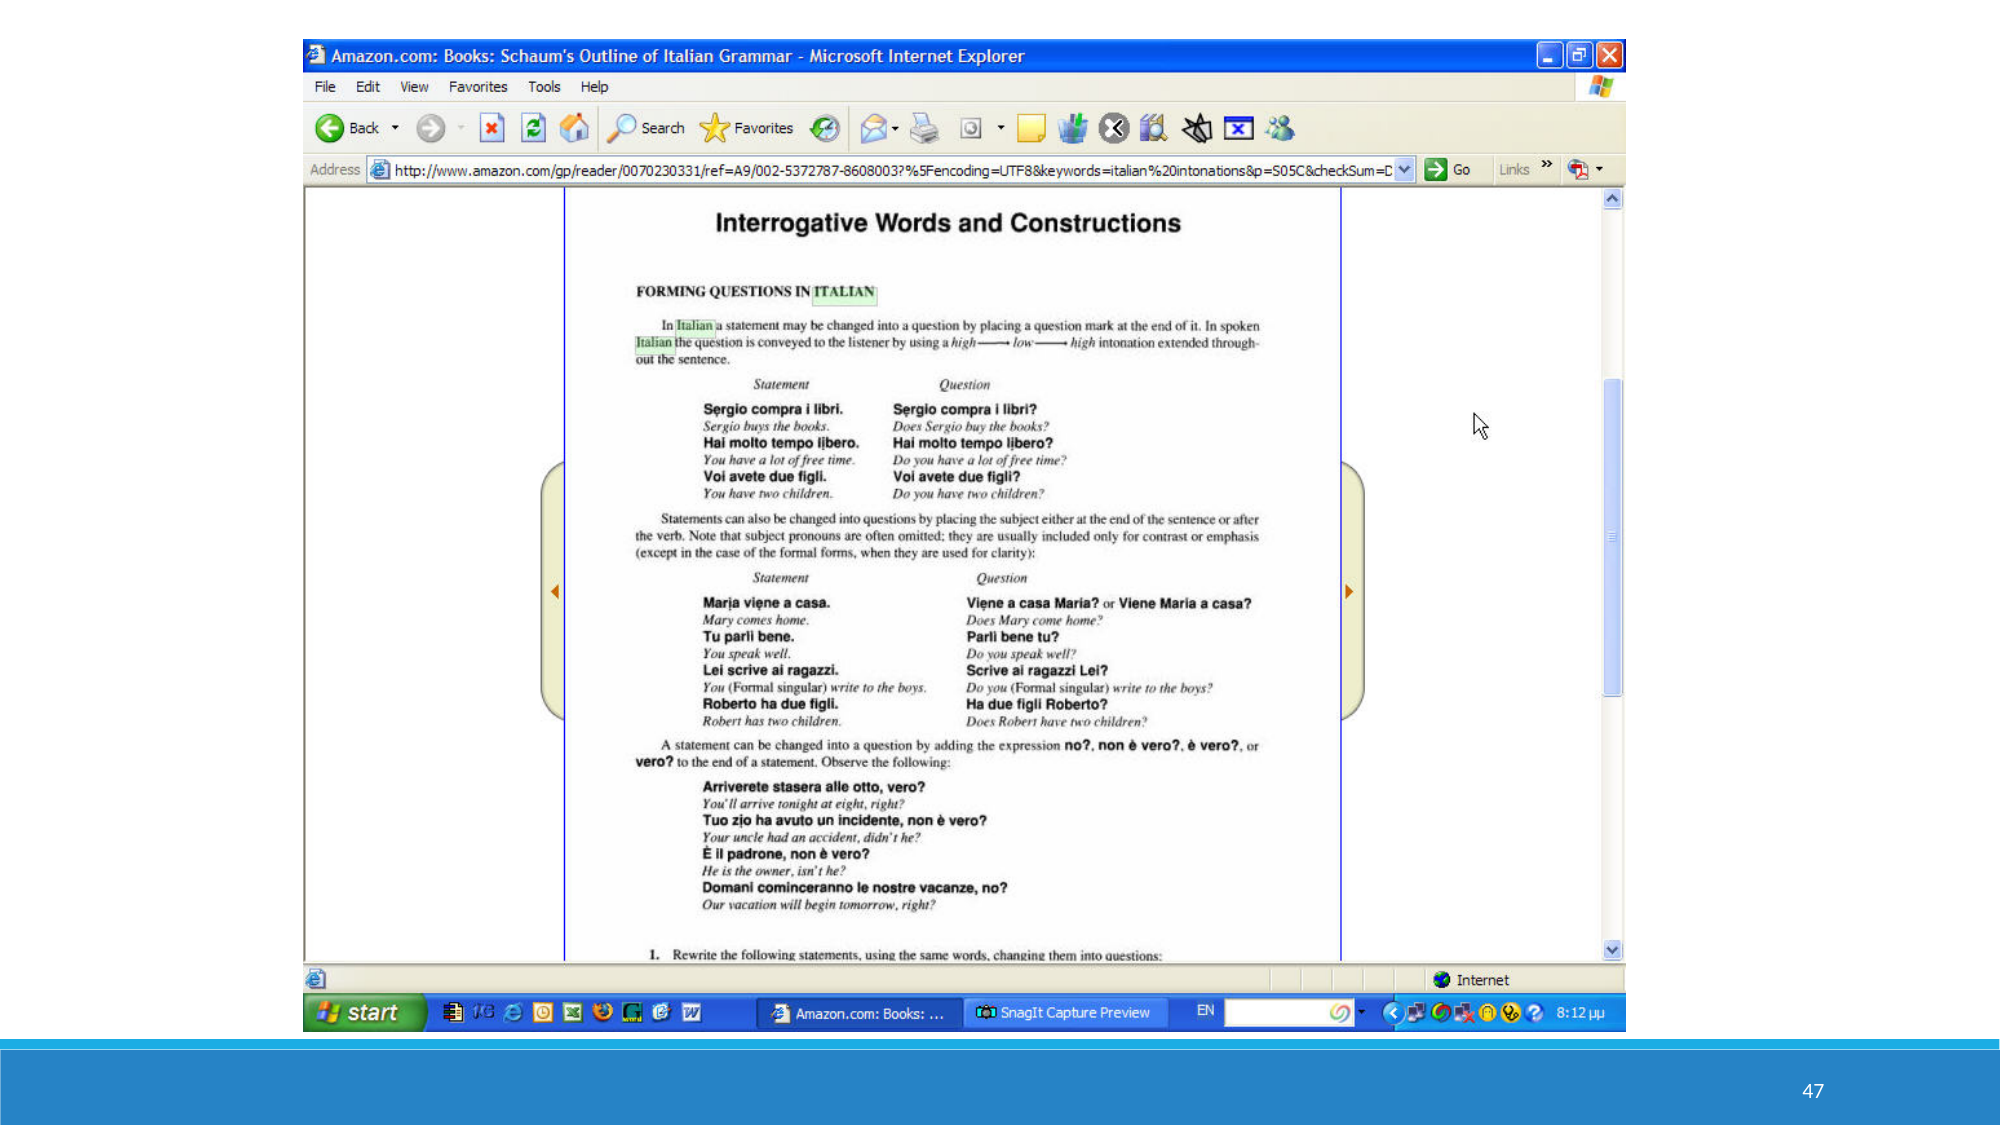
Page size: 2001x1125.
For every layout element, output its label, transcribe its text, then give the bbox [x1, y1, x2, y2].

picture [302, 39, 1627, 1033]
slide_number 47 [1624, 1059, 1840, 1120]
